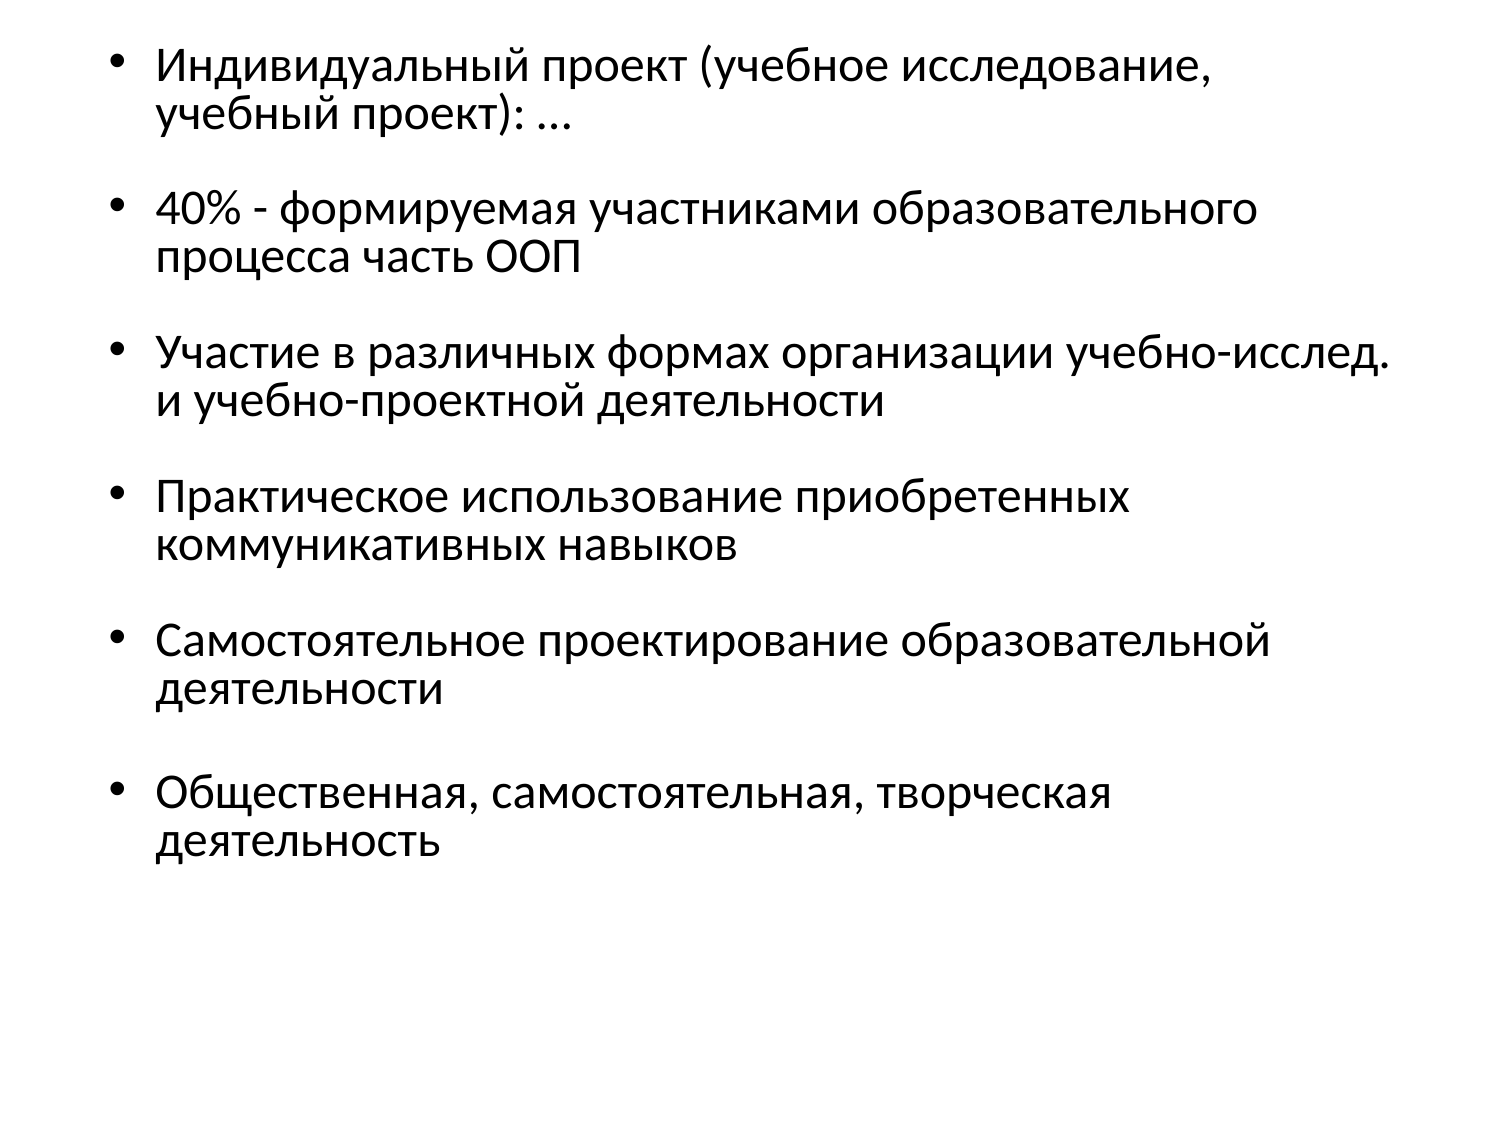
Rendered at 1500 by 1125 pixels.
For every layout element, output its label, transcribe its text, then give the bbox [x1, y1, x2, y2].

text_box Индивидуальный проект (учебное исследование, учебный проект): … 40% - формируемая участниками образовательного процесса часть ООП Участие в различных формах организации учебно-исслед. и учебно-проектной деятельности Практическое использование приобретенных коммуникативных навыков Самостоятельное проектирование образовательной деятельности Общественная, самостоятельная, творческая деятельность [93, 35, 1415, 874]
